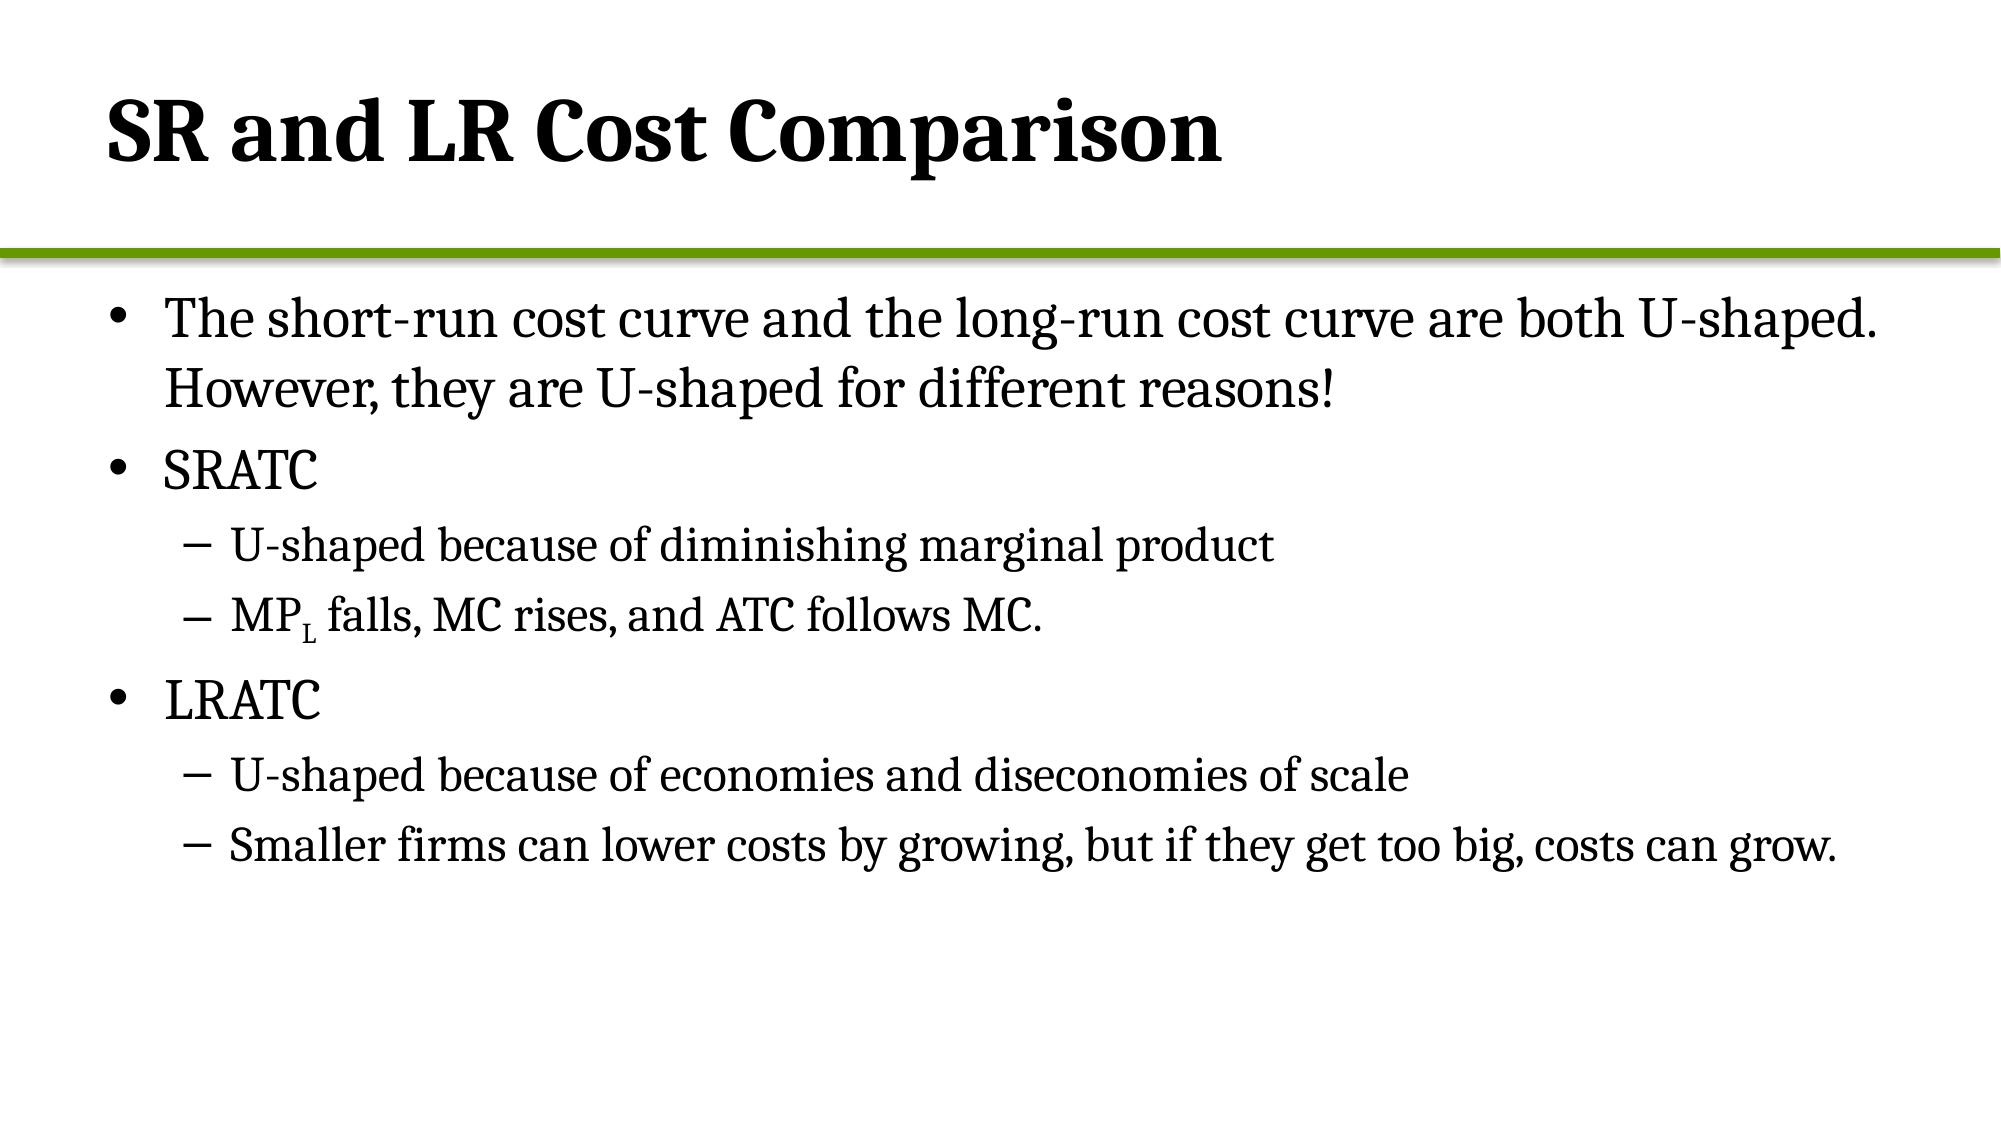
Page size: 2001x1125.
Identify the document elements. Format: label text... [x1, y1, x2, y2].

list The short-run cost curve and the long-run cost curve are both U-shaped. However, they are U-shaped for different reasons! SRATC U-shaped because of diminishing marginal product MPL falls, MC rises, and ATC follows MC. LRATC U-shaped because of economies and diseconomies of scale Smaller firms can lower costs by growing, but if they get too big, costs can grow. [93, 271, 2000, 1076]
title SR and LR Cost Comparison [93, 0, 1800, 251]
